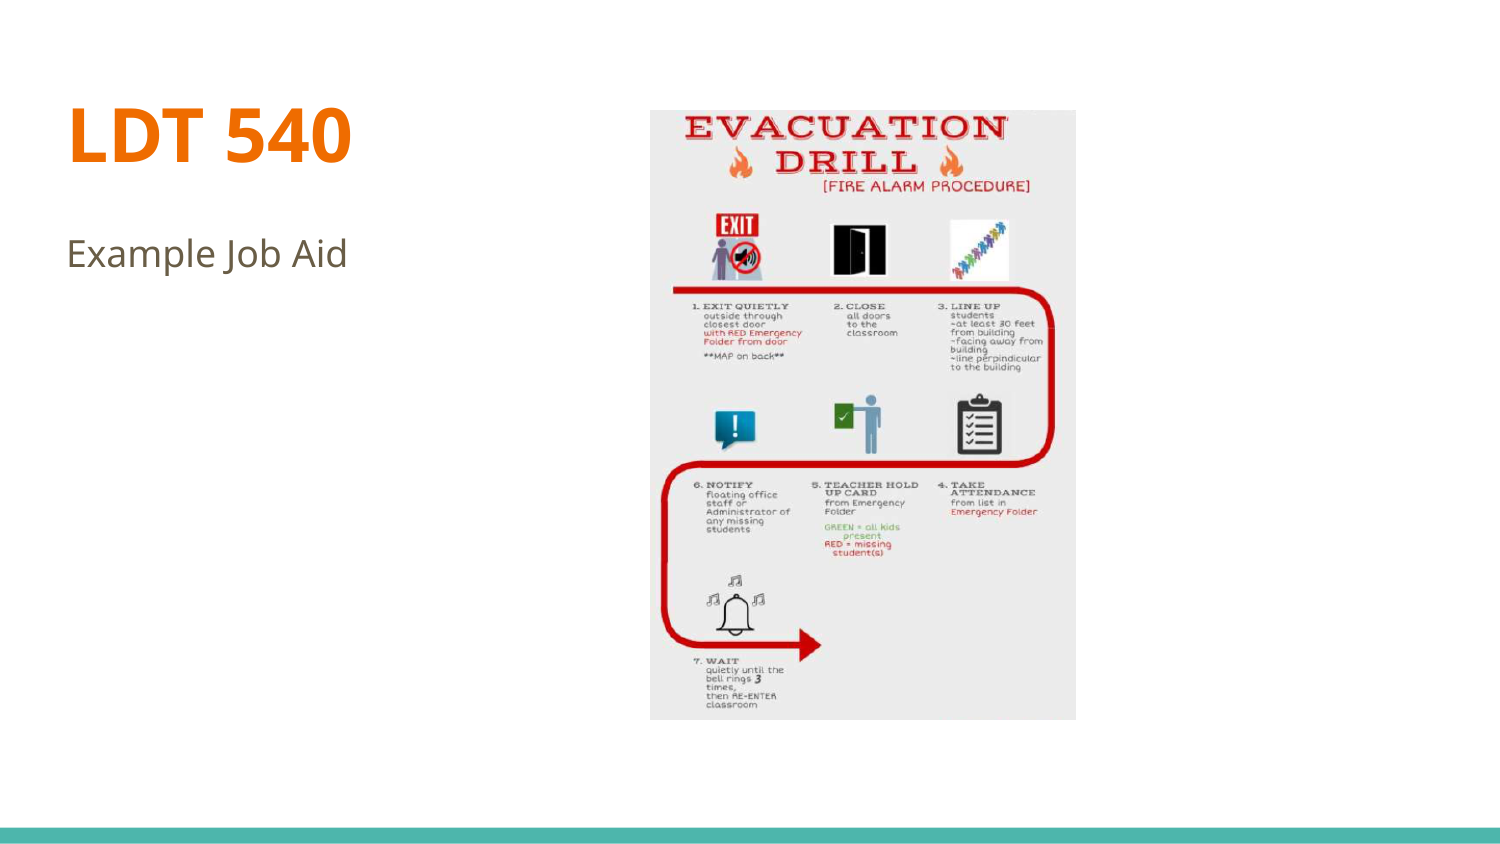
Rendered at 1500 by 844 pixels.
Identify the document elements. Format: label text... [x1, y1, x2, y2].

list Example Job Aid [51, 207, 1449, 750]
title LDT 540 [51, 72, 1449, 189]
picture [650, 110, 1076, 720]
